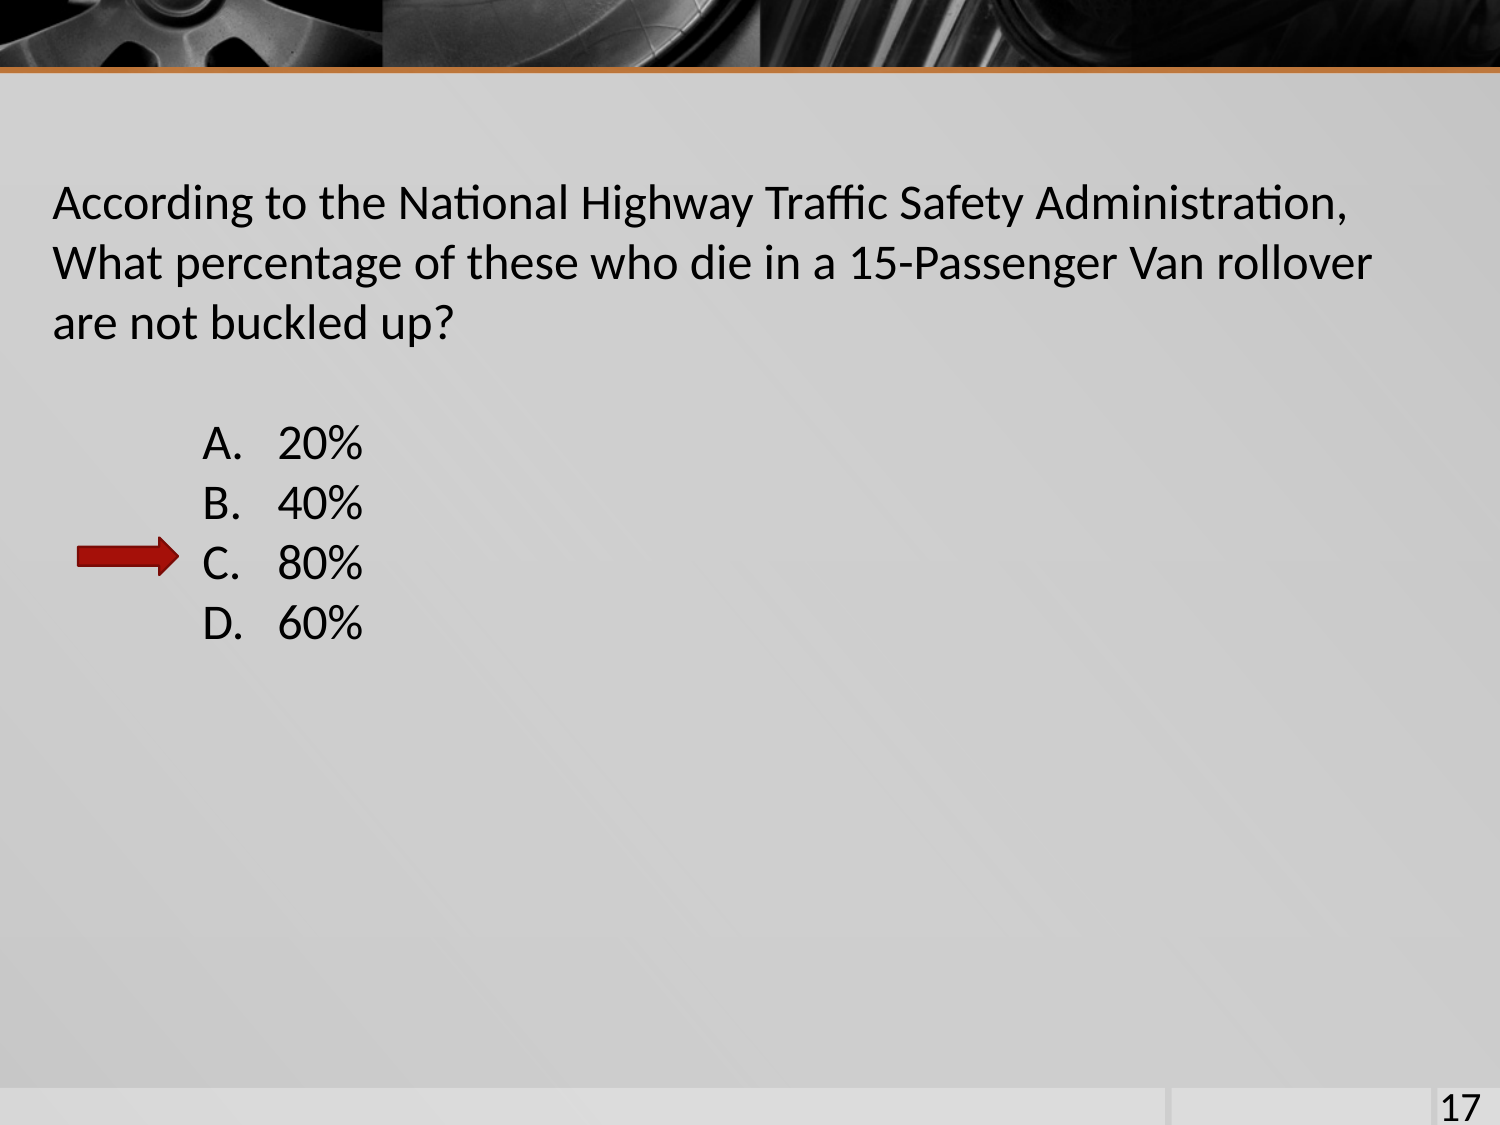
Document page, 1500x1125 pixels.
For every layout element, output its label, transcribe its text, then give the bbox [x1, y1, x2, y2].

text_box According to the National Highway Traffic Safety Administration, What percentage of these who die in a 15-Passenger Van rollover are not buckled up? 20% 40% 80% 60% [37, 162, 1463, 658]
picture [0, 0, 1500, 67]
slide_number 17 [1362, 1084, 1497, 1125]
text_box [76, 536, 179, 577]
